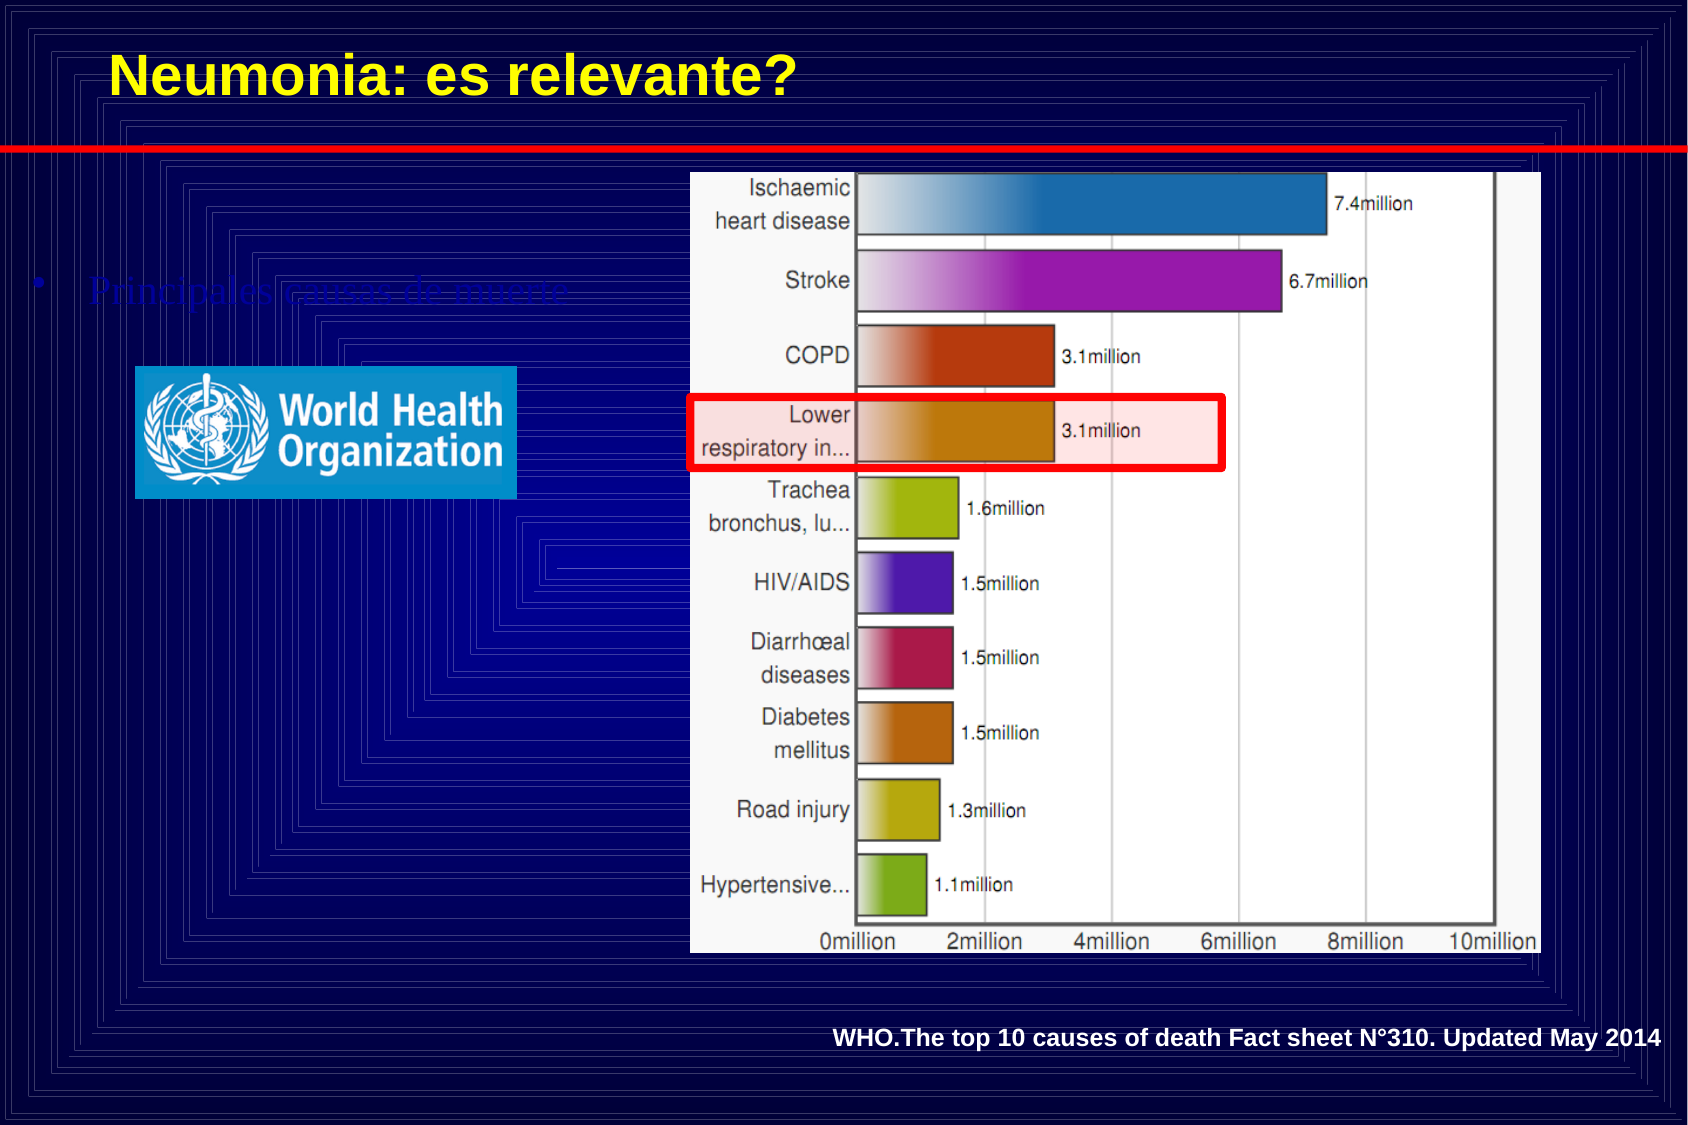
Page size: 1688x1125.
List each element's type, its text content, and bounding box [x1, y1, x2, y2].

picture [145, 385, 268, 484]
picture [396, 442, 411, 466]
picture [484, 442, 501, 466]
picture [279, 394, 332, 426]
picture [451, 442, 457, 466]
picture [335, 402, 347, 425]
picture [386, 442, 392, 466]
picture [342, 442, 360, 466]
picture [350, 392, 356, 425]
picture [279, 434, 303, 467]
picture [364, 442, 381, 466]
picture [306, 442, 318, 466]
picture [414, 442, 432, 466]
picture [434, 436, 448, 466]
picture [689, 172, 1541, 953]
text_box WHO.The top 10 causes of death Fact sheet N°310. Updated May 2014 [808, 1013, 1688, 1089]
title Neumonia: es relevante? [0, 0, 1151, 145]
picture [394, 394, 414, 425]
picture [438, 402, 456, 426]
picture [461, 442, 480, 466]
picture [163, 374, 249, 469]
picture [320, 442, 338, 476]
picture [418, 402, 435, 426]
picture [359, 392, 377, 426]
picture [459, 392, 501, 426]
list Principales causas de muerte [16, 255, 763, 998]
